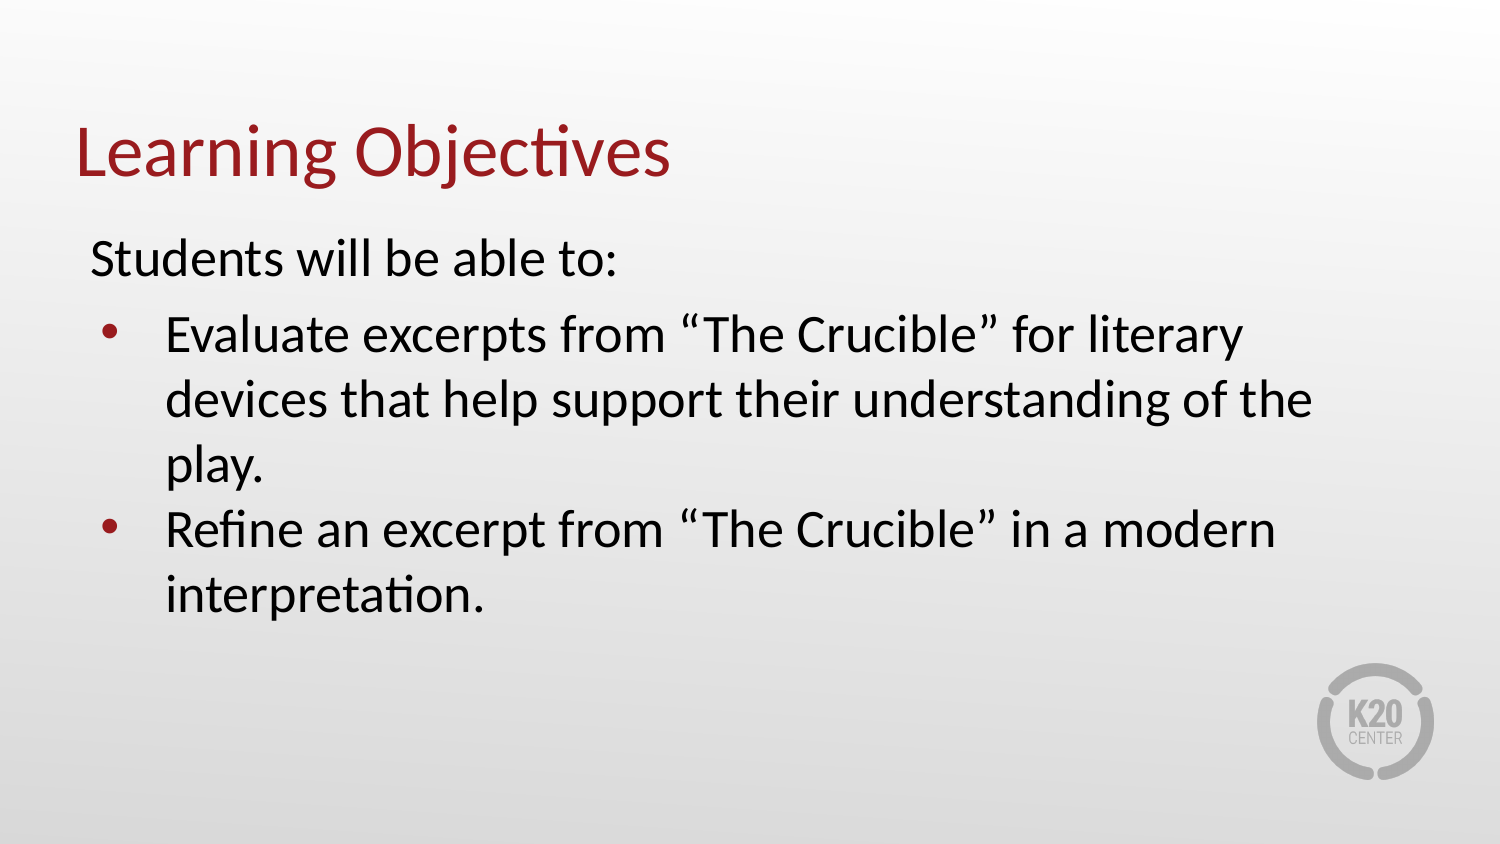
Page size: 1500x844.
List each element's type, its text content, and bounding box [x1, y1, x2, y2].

title Learning Objectives [75, 50, 1425, 191]
list Students will be able to: Evaluate excerpts from “The Crucible” for literary devices that help support their understanding of the play. Refine an excerpt from “The Crucible” in a modern interpretation. [75, 214, 1425, 779]
picture [1300, 646, 1451, 797]
